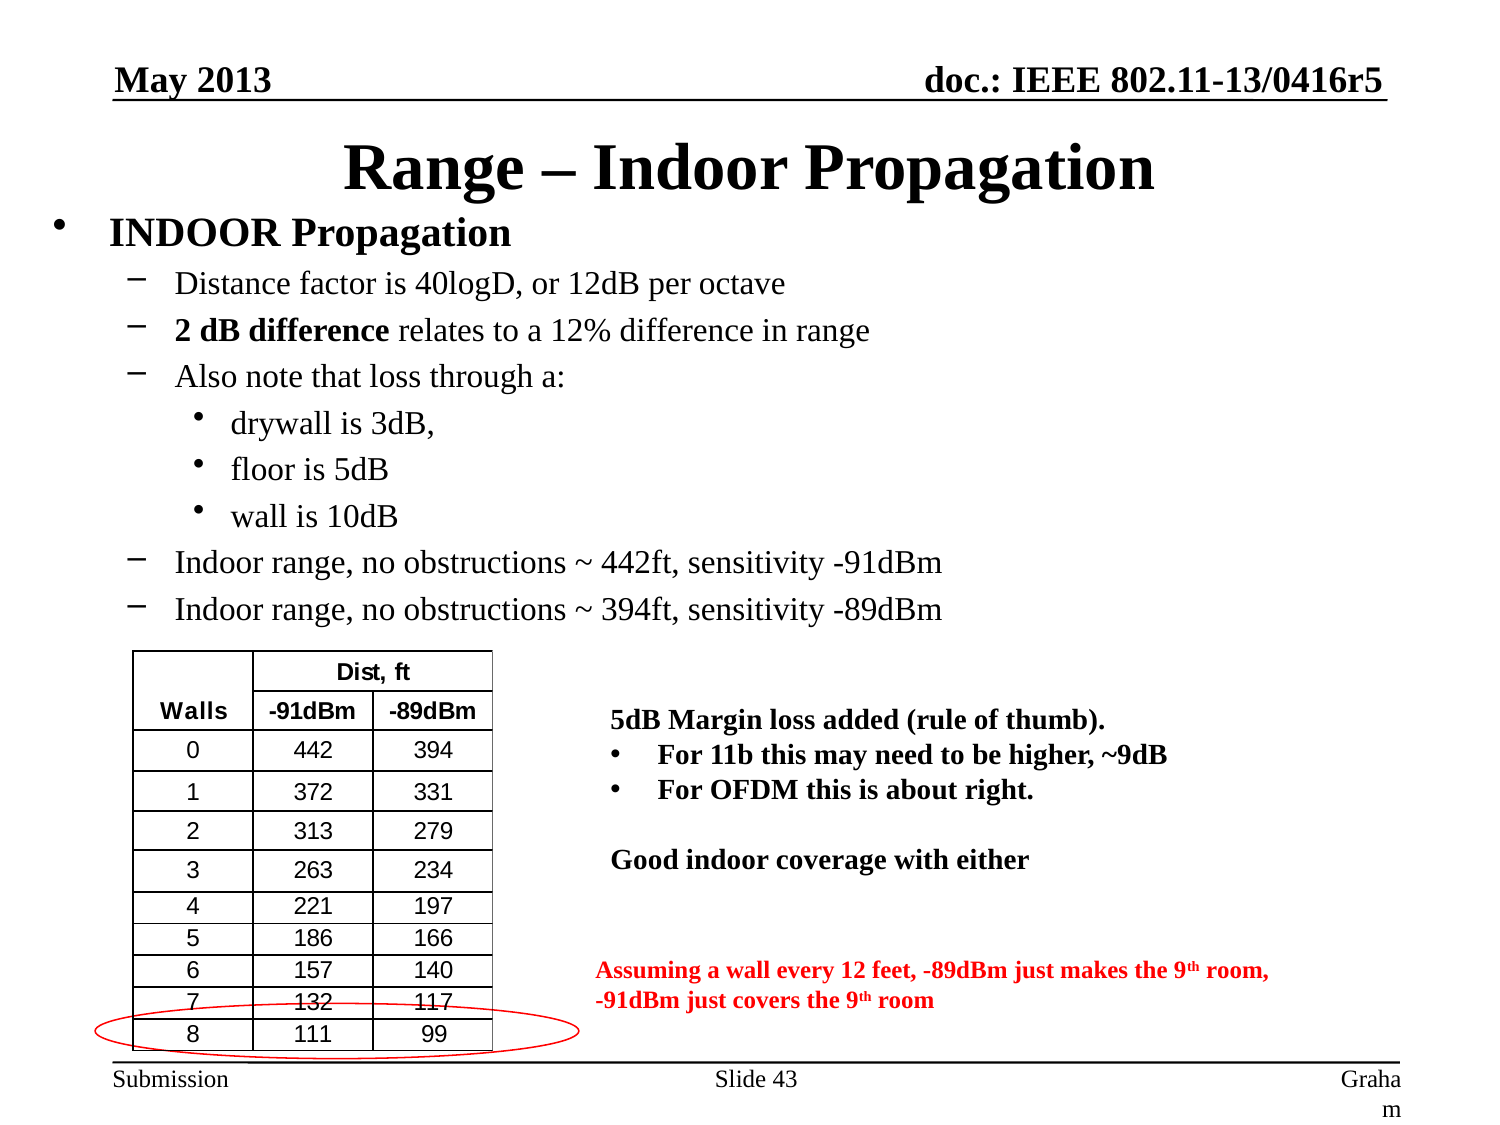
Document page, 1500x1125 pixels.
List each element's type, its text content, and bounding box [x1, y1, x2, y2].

text_box [95, 1017, 126, 1045]
footer Graham Smith, DSP Group [1324, 1061, 1402, 1093]
picture [131, 650, 495, 1053]
text_box 5dB Margin loss added (rule of thumb). For 11b this may need to be higher, ~9dB For OFDM this is about right. Good indoor coverage with either [595, 693, 1302, 883]
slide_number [114, 54, 286, 101]
slide_number Slide 43 [712, 1061, 800, 1093]
list INDOOR Propagation Distance factor is 40logD, or 12dB per octave 2 dB difference relates to a 12% difference in range Also note that loss through a: drywall is 3dB, floor is 5dB wall is 10dB Indoor range, no obstructions ~ 442ft, sensitivity -91dBm Indoor range, no obstructions ~ 394ft, sensitivity -89dBm [37, 196, 1448, 588]
title Range – Indoor Propagation [112, 112, 1388, 196]
text_box Assuming a wall every 12 feet, -89dBm just makes the 9th room, -91dBm just covers the 9th room [580, 946, 1291, 1022]
text_box [499, 1010, 579, 1052]
